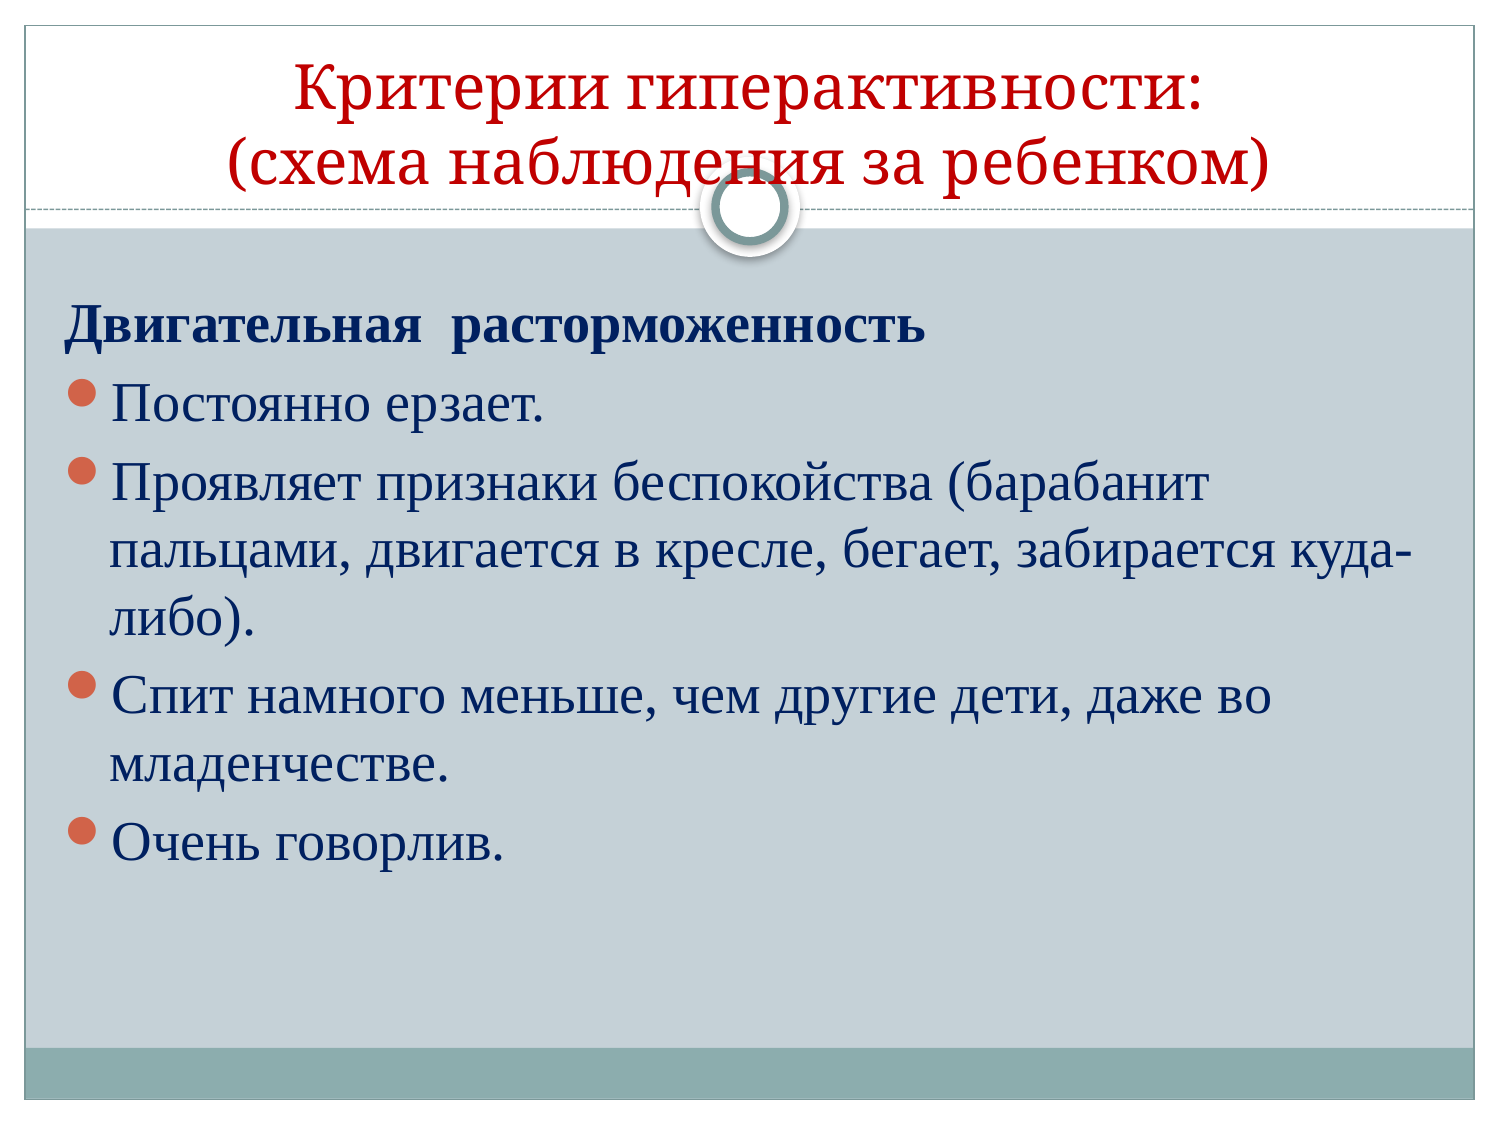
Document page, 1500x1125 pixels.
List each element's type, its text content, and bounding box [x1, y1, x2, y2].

title Критерии гиперактивности: (схема наблюдения за ребенком) [49, 37, 1450, 279]
list Двигательная расторможенность Постоянно ерзает. Проявляет признаки беспокойства (барабанит пальцами, двигается в кресле, бегает, забирается куда-либо). Спит намного меньше, чем другие дети, даже во младенчестве. Очень говорлив. [49, 279, 1445, 1035]
